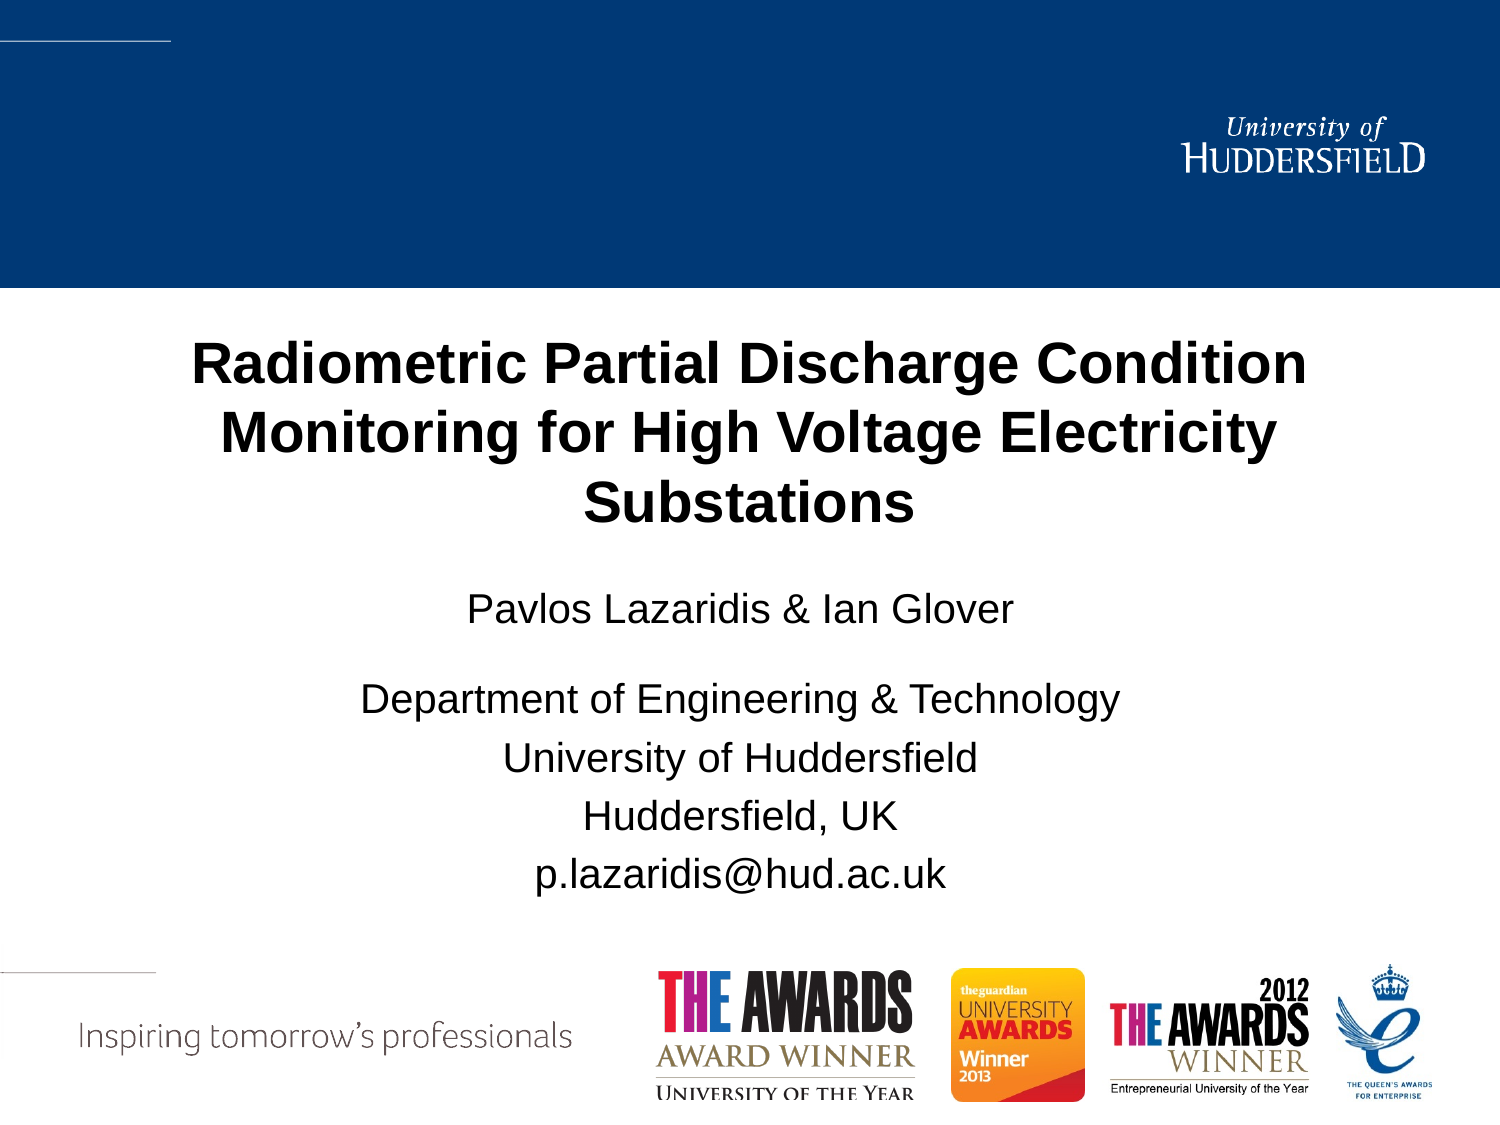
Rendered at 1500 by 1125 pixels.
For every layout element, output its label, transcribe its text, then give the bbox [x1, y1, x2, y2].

picture [951, 968, 1085, 1102]
text_box Pavlos Lazaridis & Ian Glover Department of Engineering & Technology University of Huddersfield Huddersfield, UK p.lazaridis@hud.ac.uk [342, 574, 1139, 905]
picture [0, 944, 591, 1059]
title Radiometric Partial Discharge Condition Monitoring for High Voltage Electricity Substations [112, 326, 1388, 533]
picture [1336, 964, 1432, 1102]
picture [0, 0, 1500, 288]
picture [1091, 969, 1329, 1101]
